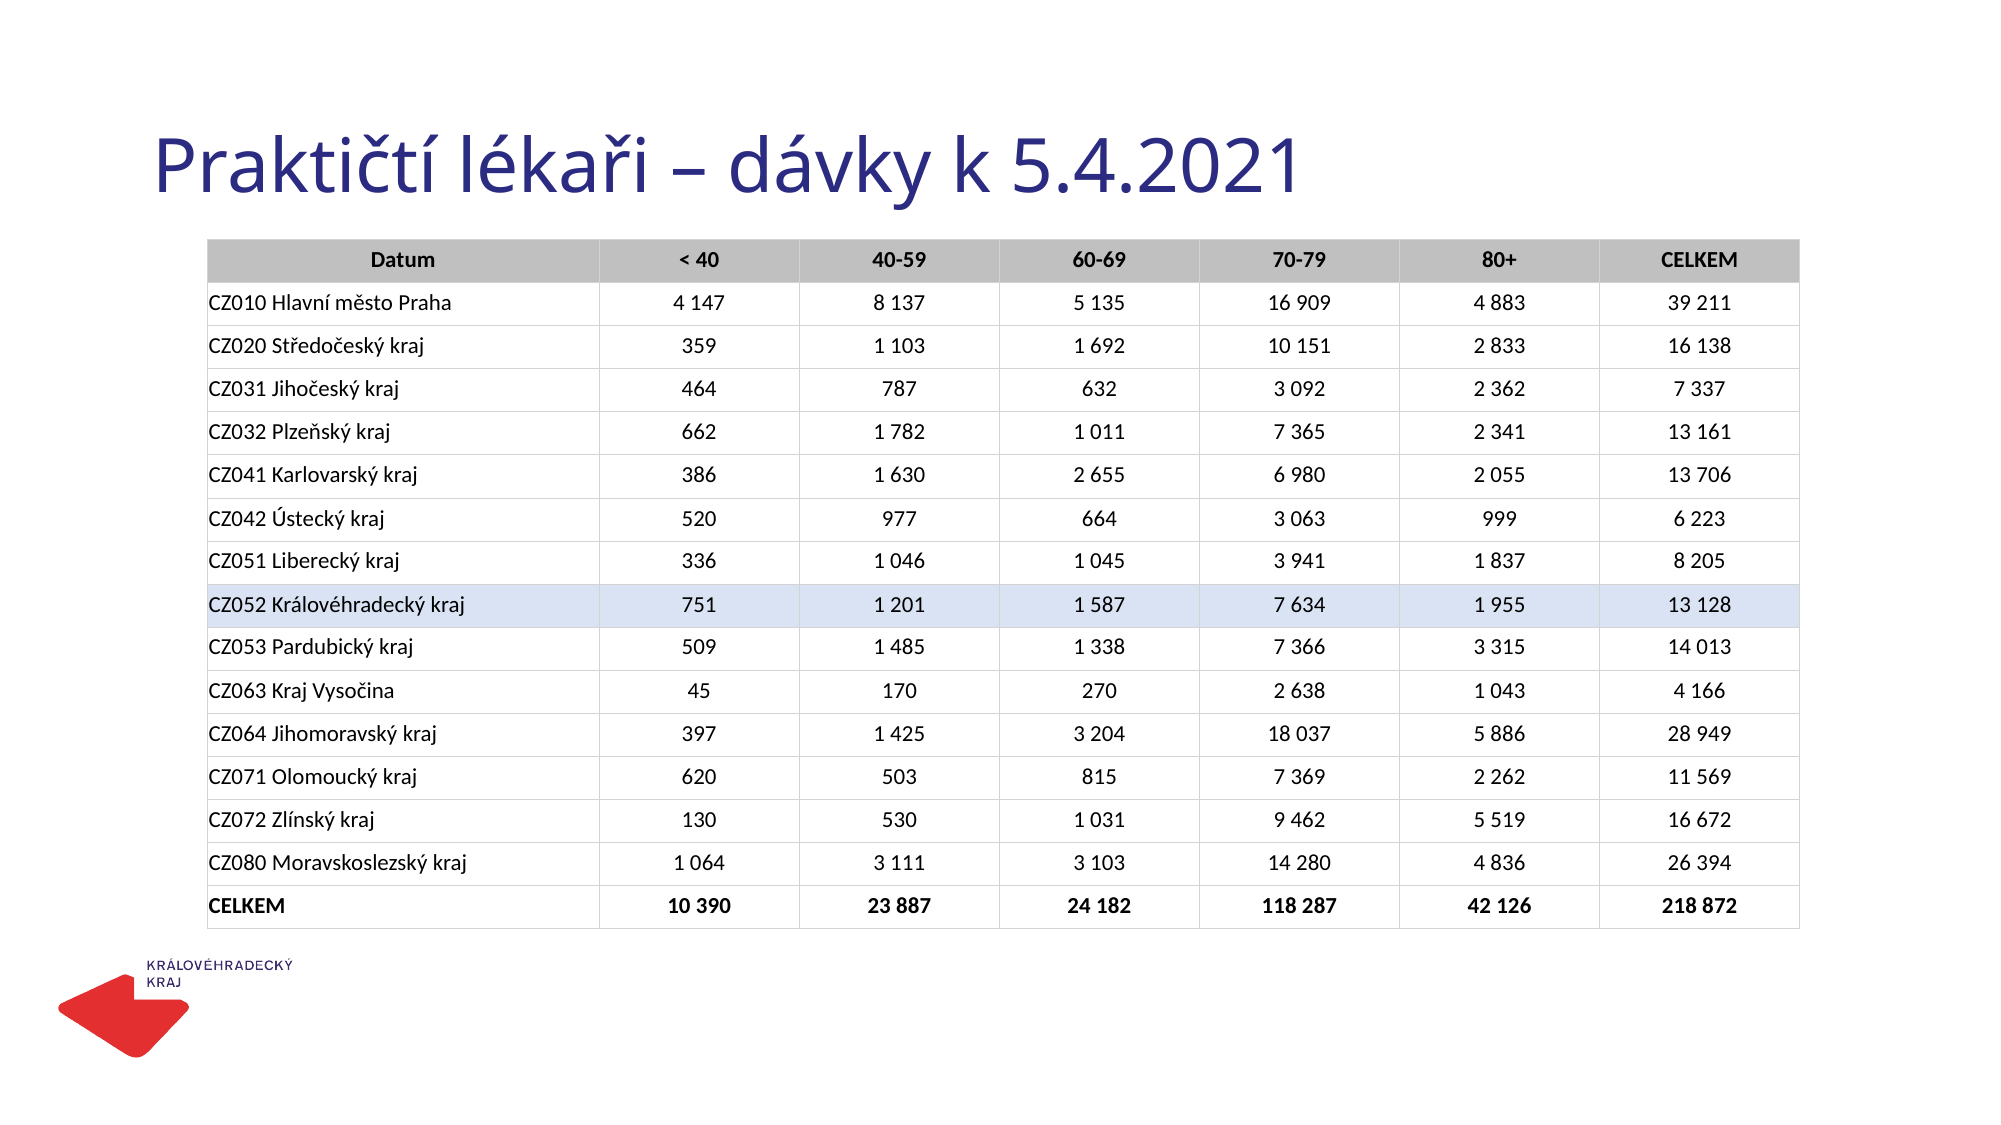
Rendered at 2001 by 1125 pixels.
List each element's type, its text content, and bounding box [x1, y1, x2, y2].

table_cell 1 782 [800, 412, 999, 454]
table_header 40-59 [800, 240, 999, 282]
table_cell 1 630 [800, 455, 999, 498]
table_cell 3 315 [1400, 628, 1599, 670]
table_cell 2 362 [1400, 369, 1599, 411]
table_cell CZ031 Jihočeský kraj [208, 369, 599, 411]
table_cell CZ032 Plzeňský kraj [208, 412, 599, 454]
picture [55, 949, 293, 1066]
table_cell 14 013 [1600, 628, 1799, 670]
table_cell 3 103 [1000, 843, 1199, 885]
table_cell 130 [600, 800, 799, 842]
table_cell 1 031 [1000, 800, 1199, 842]
table_cell 170 [800, 671, 999, 713]
table_cell 397 [600, 714, 799, 756]
table_cell CZ052 Královéhradecký kraj [208, 585, 599, 627]
table_cell 39 211 [1600, 283, 1799, 325]
table_cell 1 046 [800, 542, 999, 584]
table_cell 42 126 [1400, 886, 1599, 928]
table_cell 464 [600, 369, 799, 411]
table_cell 386 [600, 455, 799, 498]
table_cell 3 204 [1000, 714, 1199, 756]
table_cell 977 [800, 499, 999, 541]
table_cell 2 055 [1400, 455, 1599, 498]
table_cell 13 128 [1600, 585, 1799, 627]
table_cell 218 872 [1600, 886, 1799, 928]
table_cell CZ072 Zlínský kraj [208, 800, 599, 842]
table_cell 1 692 [1000, 326, 1199, 368]
table_cell 10 390 [600, 886, 799, 928]
table_cell 28 949 [1600, 714, 1799, 756]
table_header CELKEM [1600, 240, 1799, 282]
table_cell 16 138 [1600, 326, 1799, 368]
table_cell 2 655 [1000, 455, 1199, 498]
table_cell 9 462 [1200, 800, 1399, 842]
table_cell 4 836 [1400, 843, 1599, 885]
table_cell CZ063 Kraj Vysočina [208, 671, 599, 713]
table_cell 999 [1400, 499, 1599, 541]
table_cell 7 365 [1200, 412, 1399, 454]
table_cell 8 205 [1600, 542, 1799, 584]
table_header 60-69 [1000, 240, 1199, 282]
table_cell 6 980 [1200, 455, 1399, 498]
table_cell 1 064 [600, 843, 799, 885]
table_cell 359 [600, 326, 799, 368]
table_cell 5 886 [1400, 714, 1599, 756]
table_cell 16 672 [1600, 800, 1799, 842]
table_cell 1 587 [1000, 585, 1199, 627]
table_cell 24 182 [1000, 886, 1199, 928]
table_cell 3 063 [1200, 499, 1399, 541]
table_cell 26 394 [1600, 843, 1799, 885]
table_cell 1 338 [1000, 628, 1199, 670]
table_cell CZ010 Hlavní město Praha [208, 283, 599, 325]
table_cell 503 [800, 757, 999, 799]
table_cell 2 638 [1200, 671, 1399, 713]
table_cell CZ020 Středočeský kraj [208, 326, 599, 368]
table_cell 632 [1000, 369, 1199, 411]
table_cell 787 [800, 369, 999, 411]
table_cell 1 045 [1000, 542, 1199, 584]
table_cell 3 111 [800, 843, 999, 885]
table_cell 5 135 [1000, 283, 1199, 325]
table_cell 520 [600, 499, 799, 541]
table_cell 1 103 [800, 326, 999, 368]
table_cell 509 [600, 628, 799, 670]
table_cell 530 [800, 800, 999, 842]
table_cell 664 [1000, 499, 1199, 541]
table_cell CZ064 Jihomoravský kraj [208, 714, 599, 756]
table_cell 1 011 [1000, 412, 1199, 454]
title Praktičtí lékaři – dávky k 5.4.2021 [137, 59, 1863, 278]
table_cell 7 366 [1200, 628, 1399, 670]
table_cell 662 [600, 412, 799, 454]
table_cell 270 [1000, 671, 1199, 713]
table_cell 23 887 [800, 886, 999, 928]
table_cell 1 201 [800, 585, 999, 627]
table_cell 18 037 [1200, 714, 1399, 756]
table_cell 118 287 [1200, 886, 1399, 928]
table_cell 751 [600, 585, 799, 627]
table_cell 7 634 [1200, 585, 1399, 627]
table_cell 3 941 [1200, 542, 1399, 584]
table_cell CZ071 Olomoucký kraj [208, 757, 599, 799]
table_cell 1 425 [800, 714, 999, 756]
table_cell 1 485 [800, 628, 999, 670]
table_cell CZ080 Moravskoslezský kraj [208, 843, 599, 885]
table_cell 4 147 [600, 283, 799, 325]
table_header < 40 [600, 240, 799, 282]
table_cell 14 280 [1200, 843, 1399, 885]
table_cell 45 [600, 671, 799, 713]
table_cell 2 262 [1400, 757, 1599, 799]
table_cell 7 337 [1600, 369, 1799, 411]
table_cell 13 706 [1600, 455, 1799, 498]
table_cell 1 955 [1400, 585, 1599, 627]
table_cell 620 [600, 757, 799, 799]
table_cell 10 151 [1200, 326, 1399, 368]
table_cell 4 883 [1400, 283, 1599, 325]
table_cell 1 043 [1400, 671, 1599, 713]
table_cell 16 909 [1200, 283, 1399, 325]
table_cell 2 833 [1400, 326, 1599, 368]
table_cell 815 [1000, 757, 1199, 799]
table_cell 3 092 [1200, 369, 1399, 411]
table_cell 2 341 [1400, 412, 1599, 454]
table_cell 8 137 [800, 283, 999, 325]
table_header 80+ [1400, 240, 1599, 282]
table_cell 1 837 [1400, 542, 1599, 584]
table_cell CZ053 Pardubický kraj [208, 628, 599, 670]
table_cell CZ041 Karlovarský kraj [208, 455, 599, 498]
table_header 70-79 [1200, 240, 1399, 282]
table_header Datum [208, 240, 599, 282]
table_cell CZ042 Ústecký kraj [208, 499, 599, 541]
table_cell CZ051 Liberecký kraj [208, 542, 599, 584]
table_cell 13 161 [1600, 412, 1799, 454]
table_cell 4 166 [1600, 671, 1799, 713]
table_cell 5 519 [1400, 800, 1599, 842]
table_cell CELKEM [208, 886, 599, 928]
table_cell 6 223 [1600, 499, 1799, 541]
table_cell 7 369 [1200, 757, 1399, 799]
table_cell 336 [600, 542, 799, 584]
table_cell 11 569 [1600, 757, 1799, 799]
